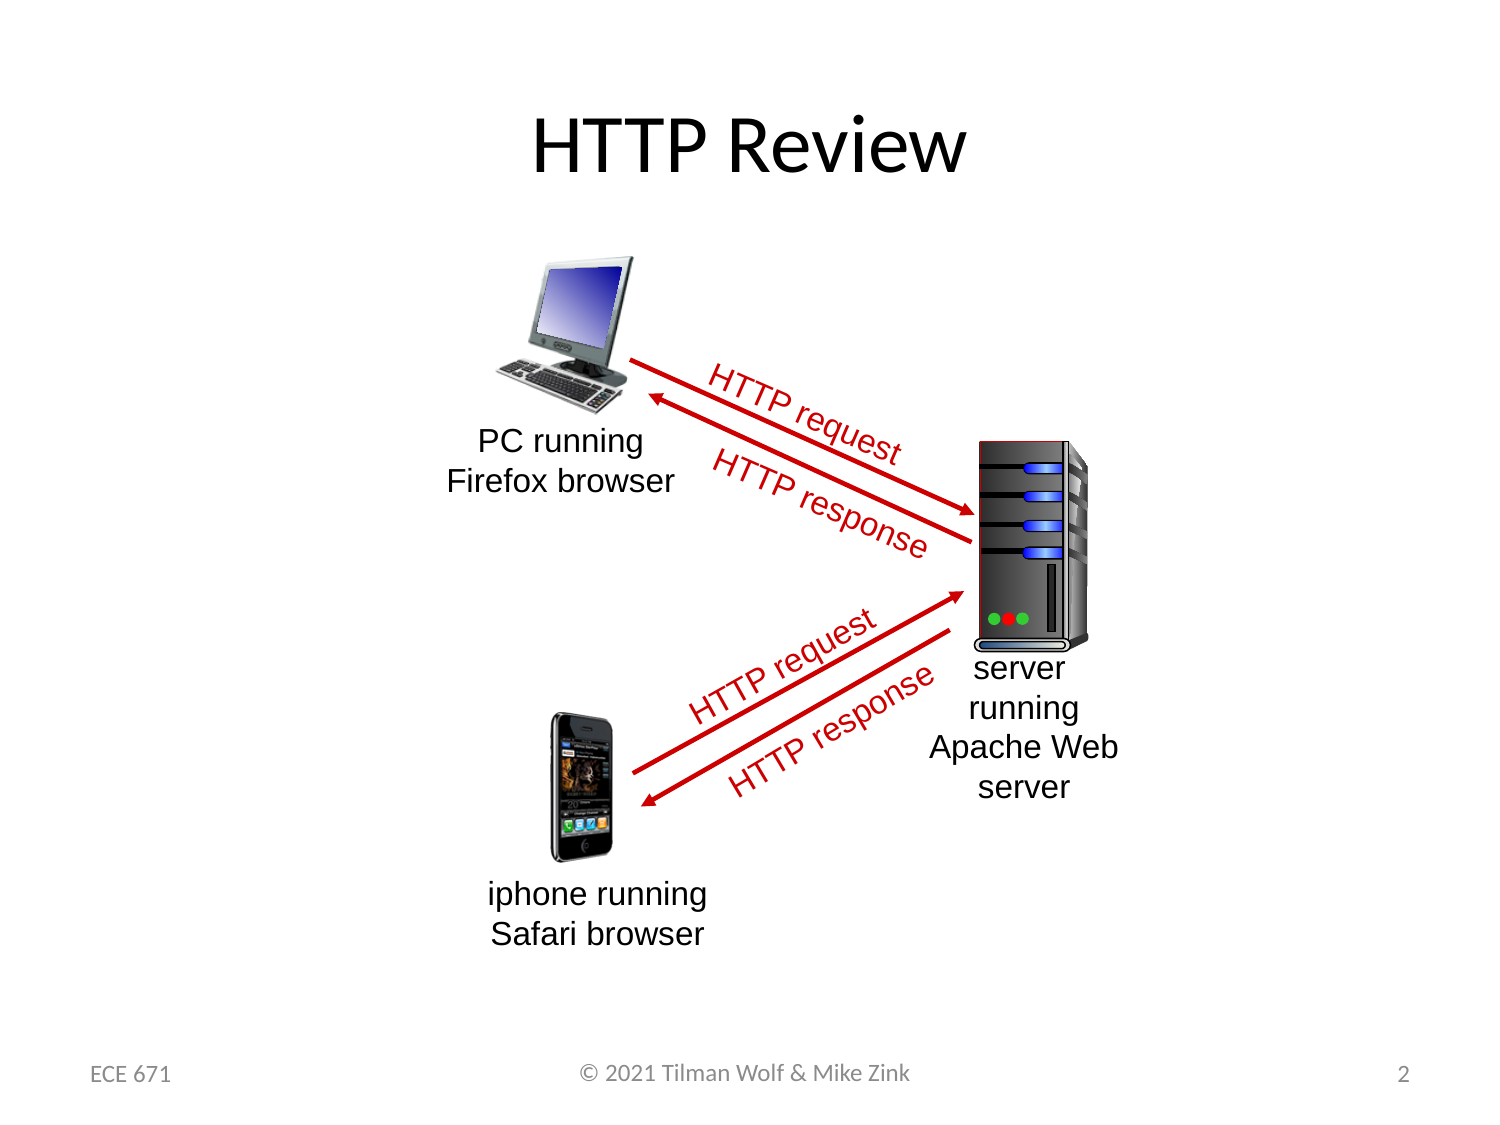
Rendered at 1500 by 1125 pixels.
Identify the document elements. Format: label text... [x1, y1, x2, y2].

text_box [633, 643, 958, 793]
picture [550, 711, 614, 864]
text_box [974, 440, 1089, 652]
text_box server running Apache Web server [914, 638, 1135, 813]
text_box iphone running Safari browser [472, 865, 723, 960]
slide_number ECE 671 [75, 1042, 425, 1103]
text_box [629, 433, 642, 515]
title HTTP Review [75, 45, 1425, 233]
text_box PC running Firefox browser [431, 411, 624, 507]
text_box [647, 393, 972, 543]
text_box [462, 249, 638, 428]
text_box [641, 359, 975, 397]
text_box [625, 604, 971, 761]
slide_number 2 [1074, 1042, 1425, 1103]
